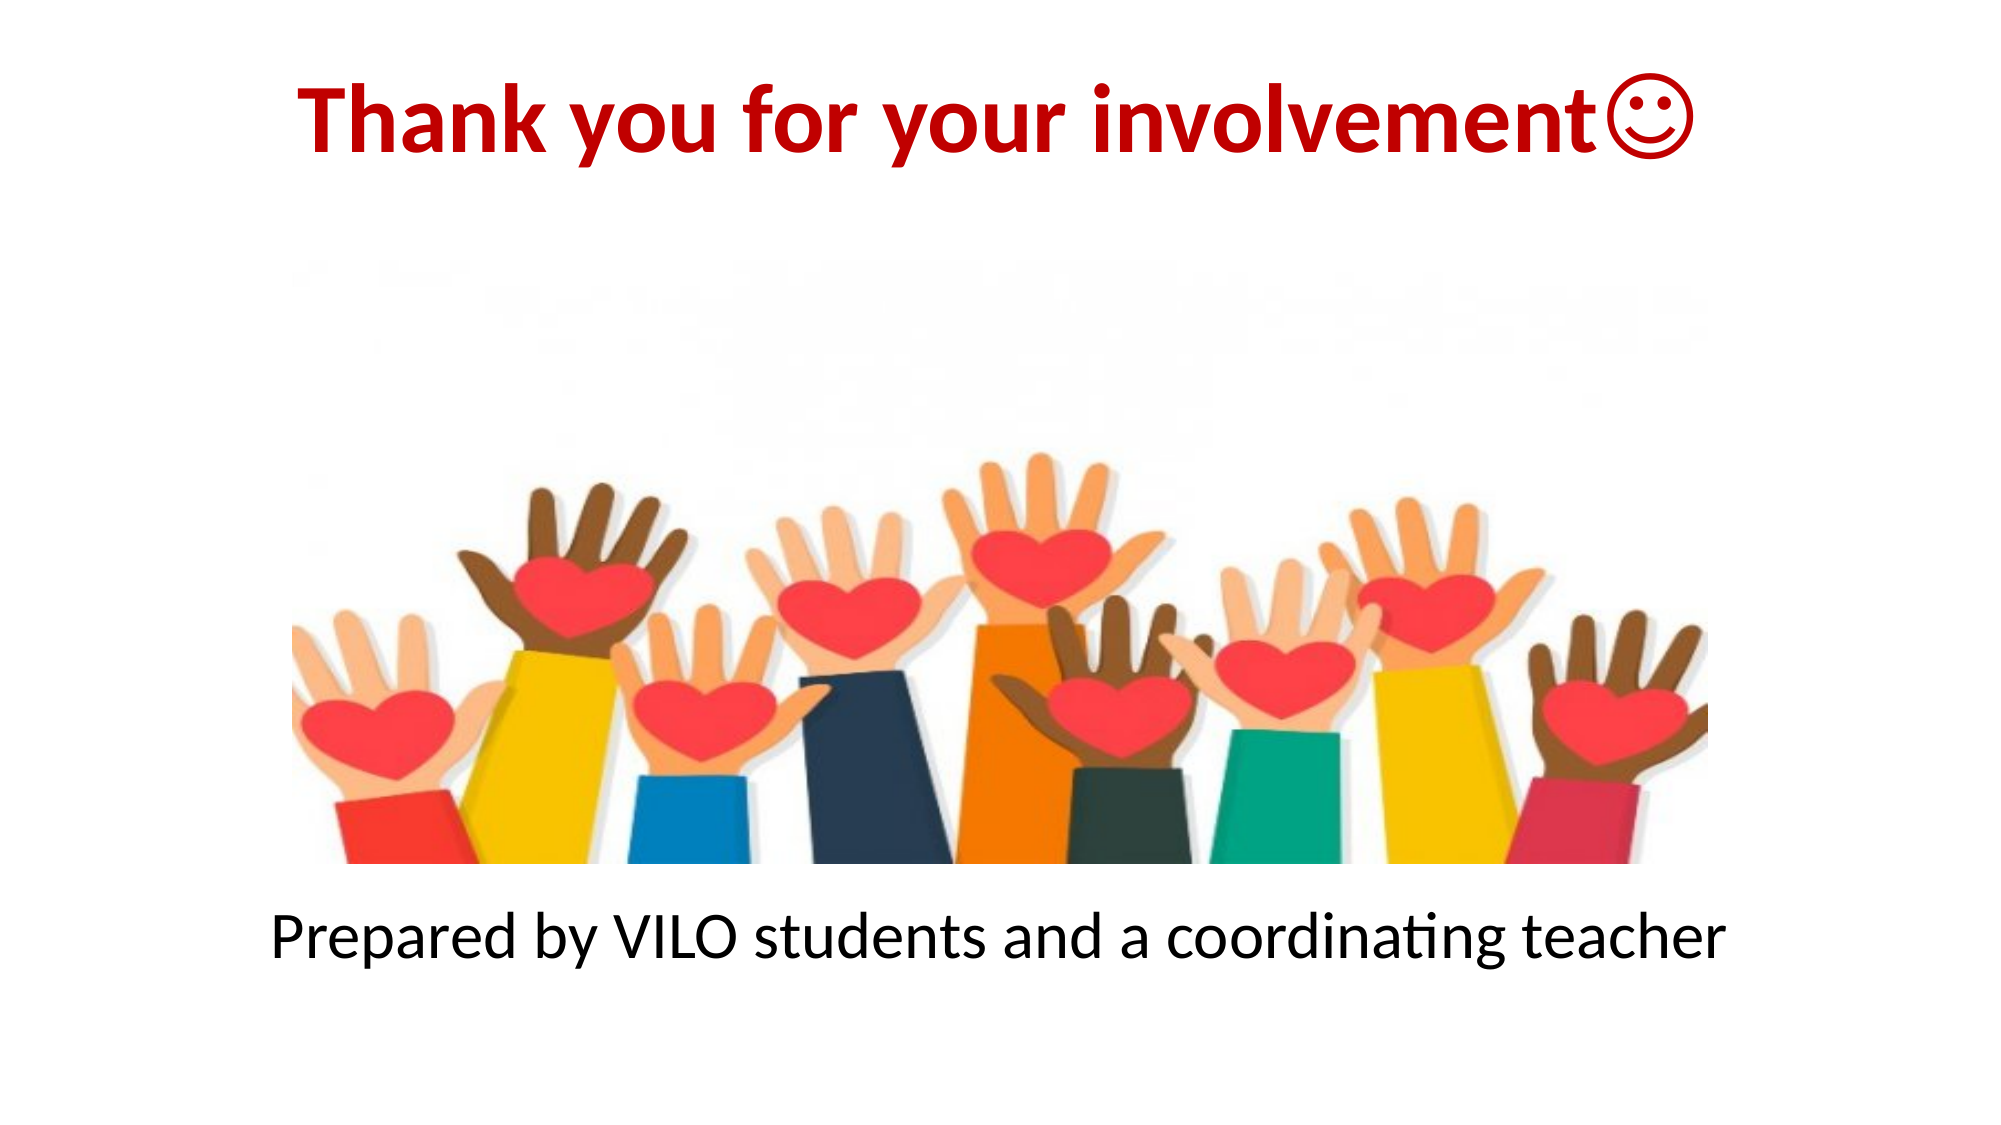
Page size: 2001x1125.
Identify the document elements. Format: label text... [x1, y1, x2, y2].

picture [292, 260, 1708, 865]
list Prepared by VILO students and a coordinating teacher [137, 893, 1863, 1055]
title Thank you for your involvement☺ [137, 59, 1863, 278]
